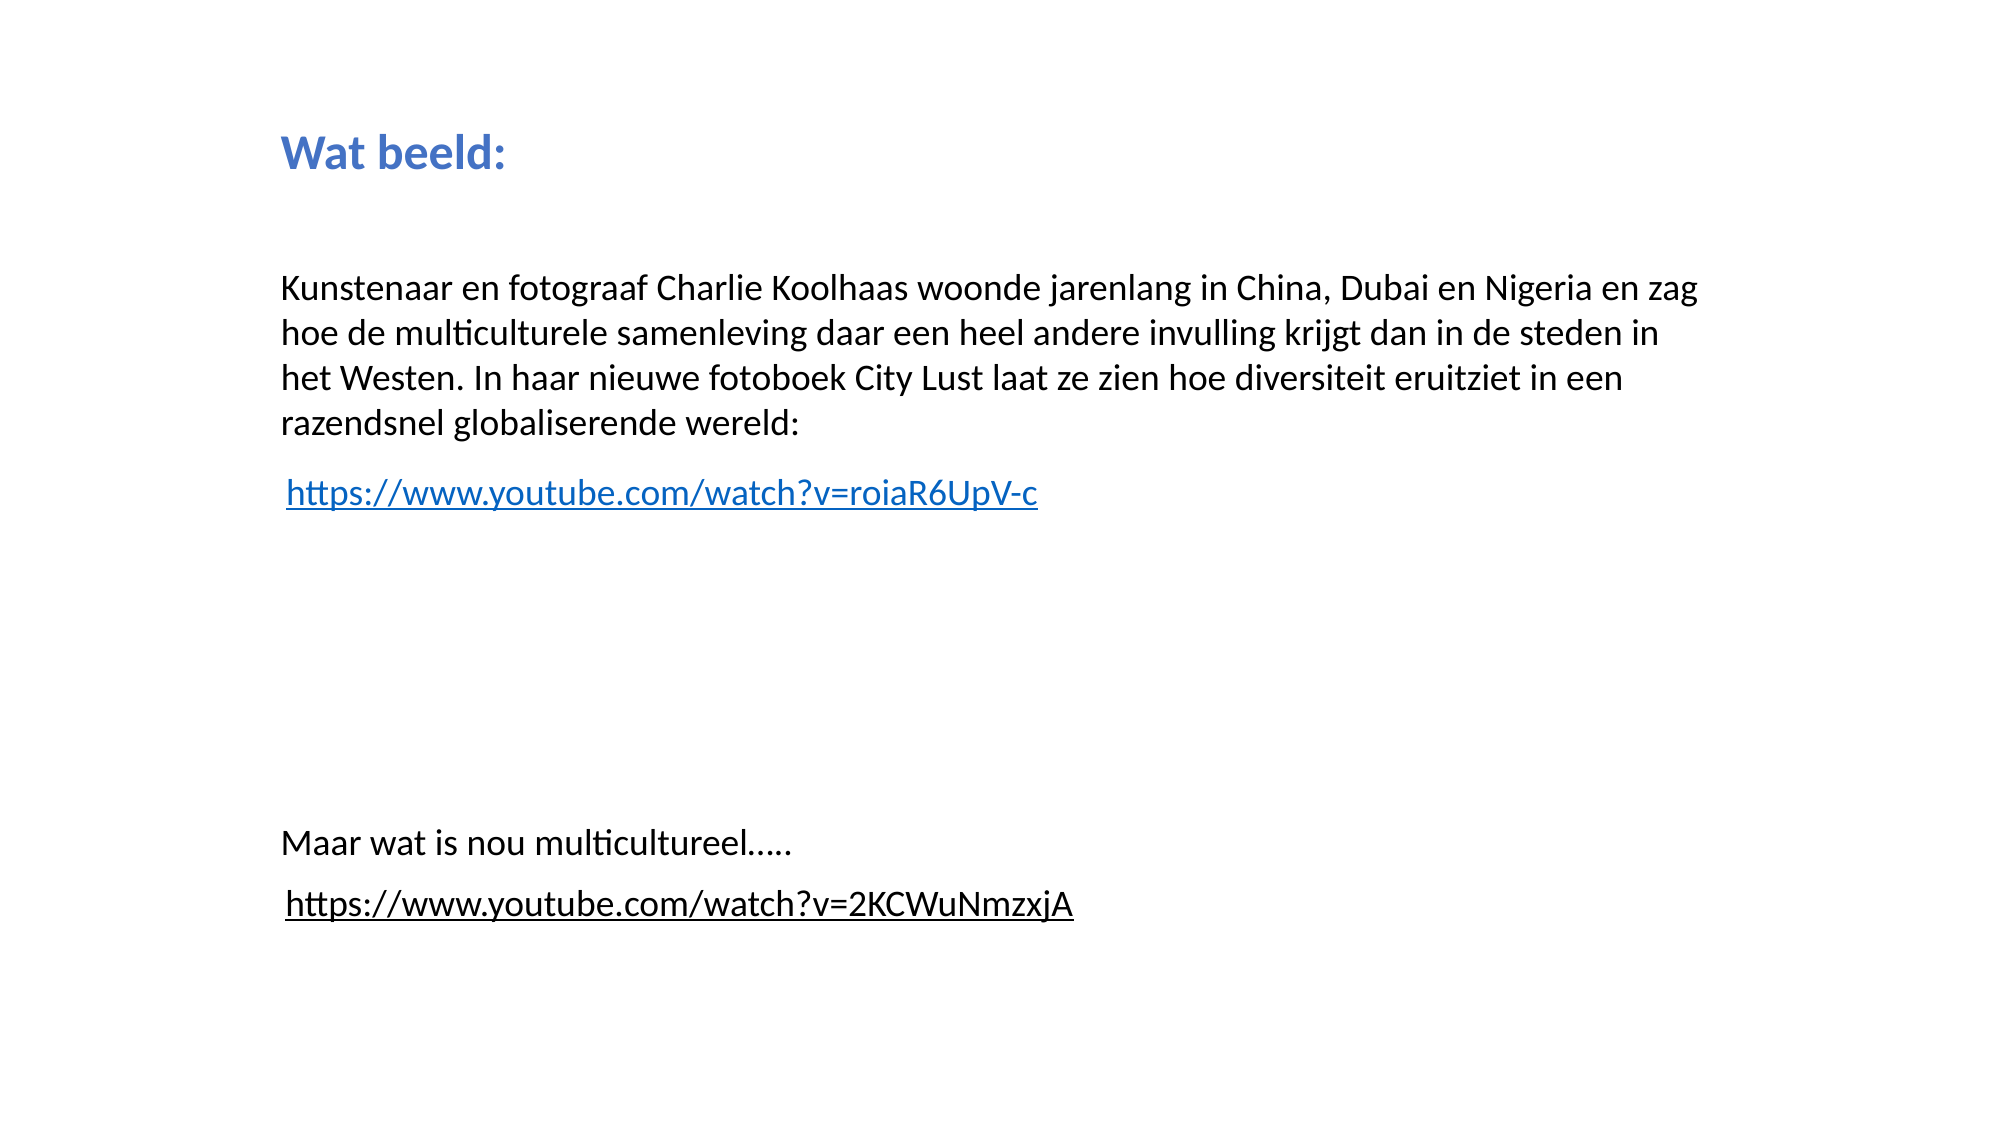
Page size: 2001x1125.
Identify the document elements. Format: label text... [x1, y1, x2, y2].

text_box https://www.youtube.com/watch?v=2KCWuNmzxjA [270, 871, 1098, 932]
text_box https://www.youtube.com/watch?v=roiaR6UpV-c [271, 460, 1054, 520]
text_box Wat beeld: [265, 112, 845, 187]
text_box Kunstenaar en fotograaf Charlie Koolhaas woonde jarenlang in China, Dubai en Nigeria en zag hoe de multiculturele samenleving daar een heel andere invulling krijgt dan in de steden in het Westen. In haar nieuwe fotoboek City Lust laat ze zien hoe diversiteit eruitziet in een razendsnel globaliserende wereld: [265, 255, 1716, 451]
text_box Maar wat is nou multicultureel….. [265, 810, 1071, 871]
